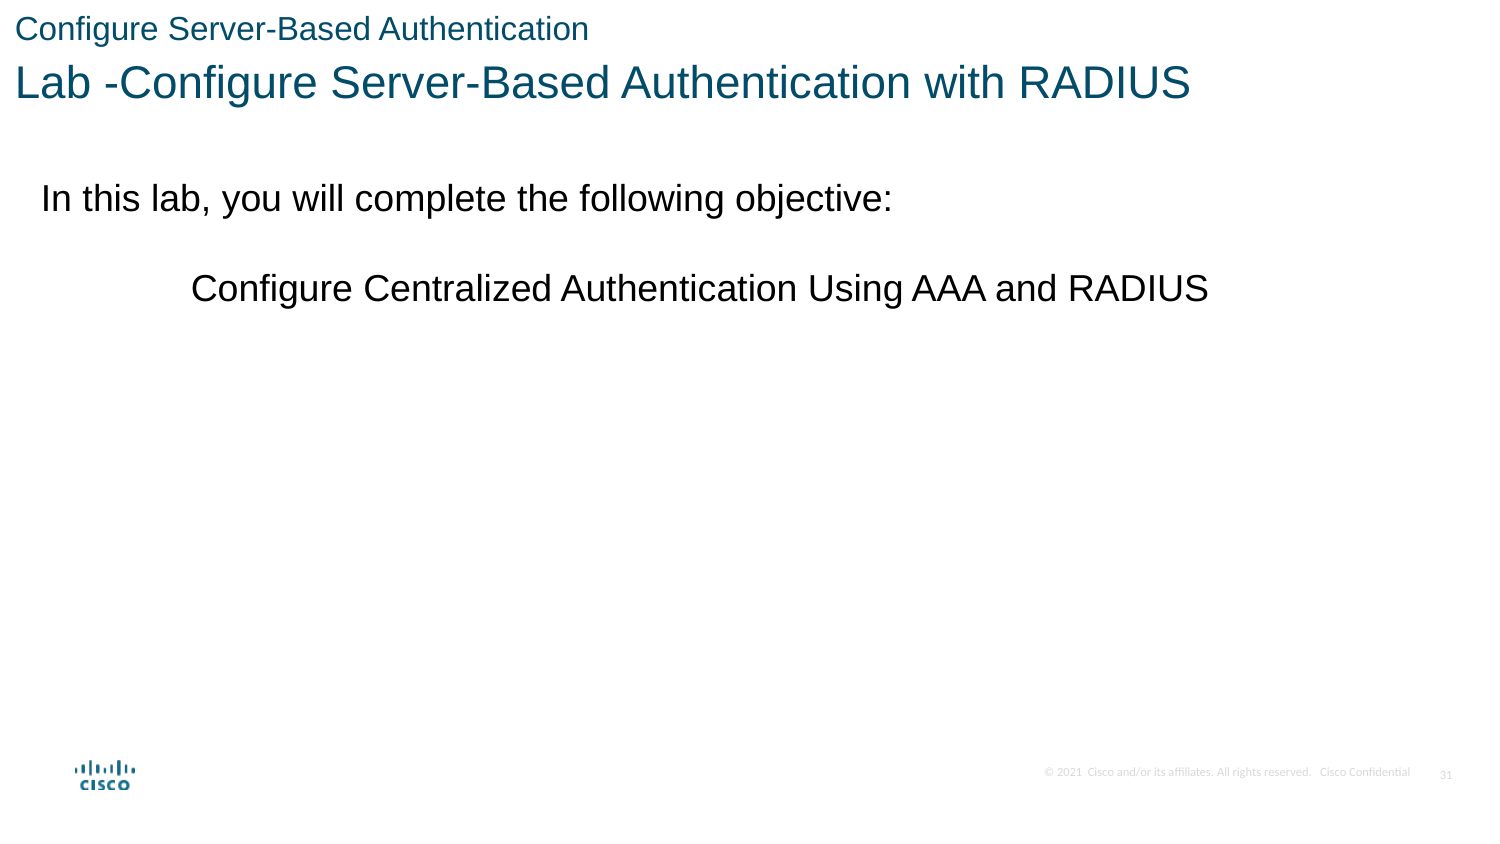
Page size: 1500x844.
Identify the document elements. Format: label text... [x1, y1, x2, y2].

picture [75, 759, 135, 790]
list Configure Server-Based Authentication [0, 0, 1500, 45]
text_box In this lab, you will complete the following objective: Configure Centralized Authentication Using AAA and RADIUS [26, 166, 1377, 589]
list Lab -Configure Server-Based Authentication with RADIUS [0, 45, 1500, 195]
slide_number 31 [1425, 759, 1500, 797]
